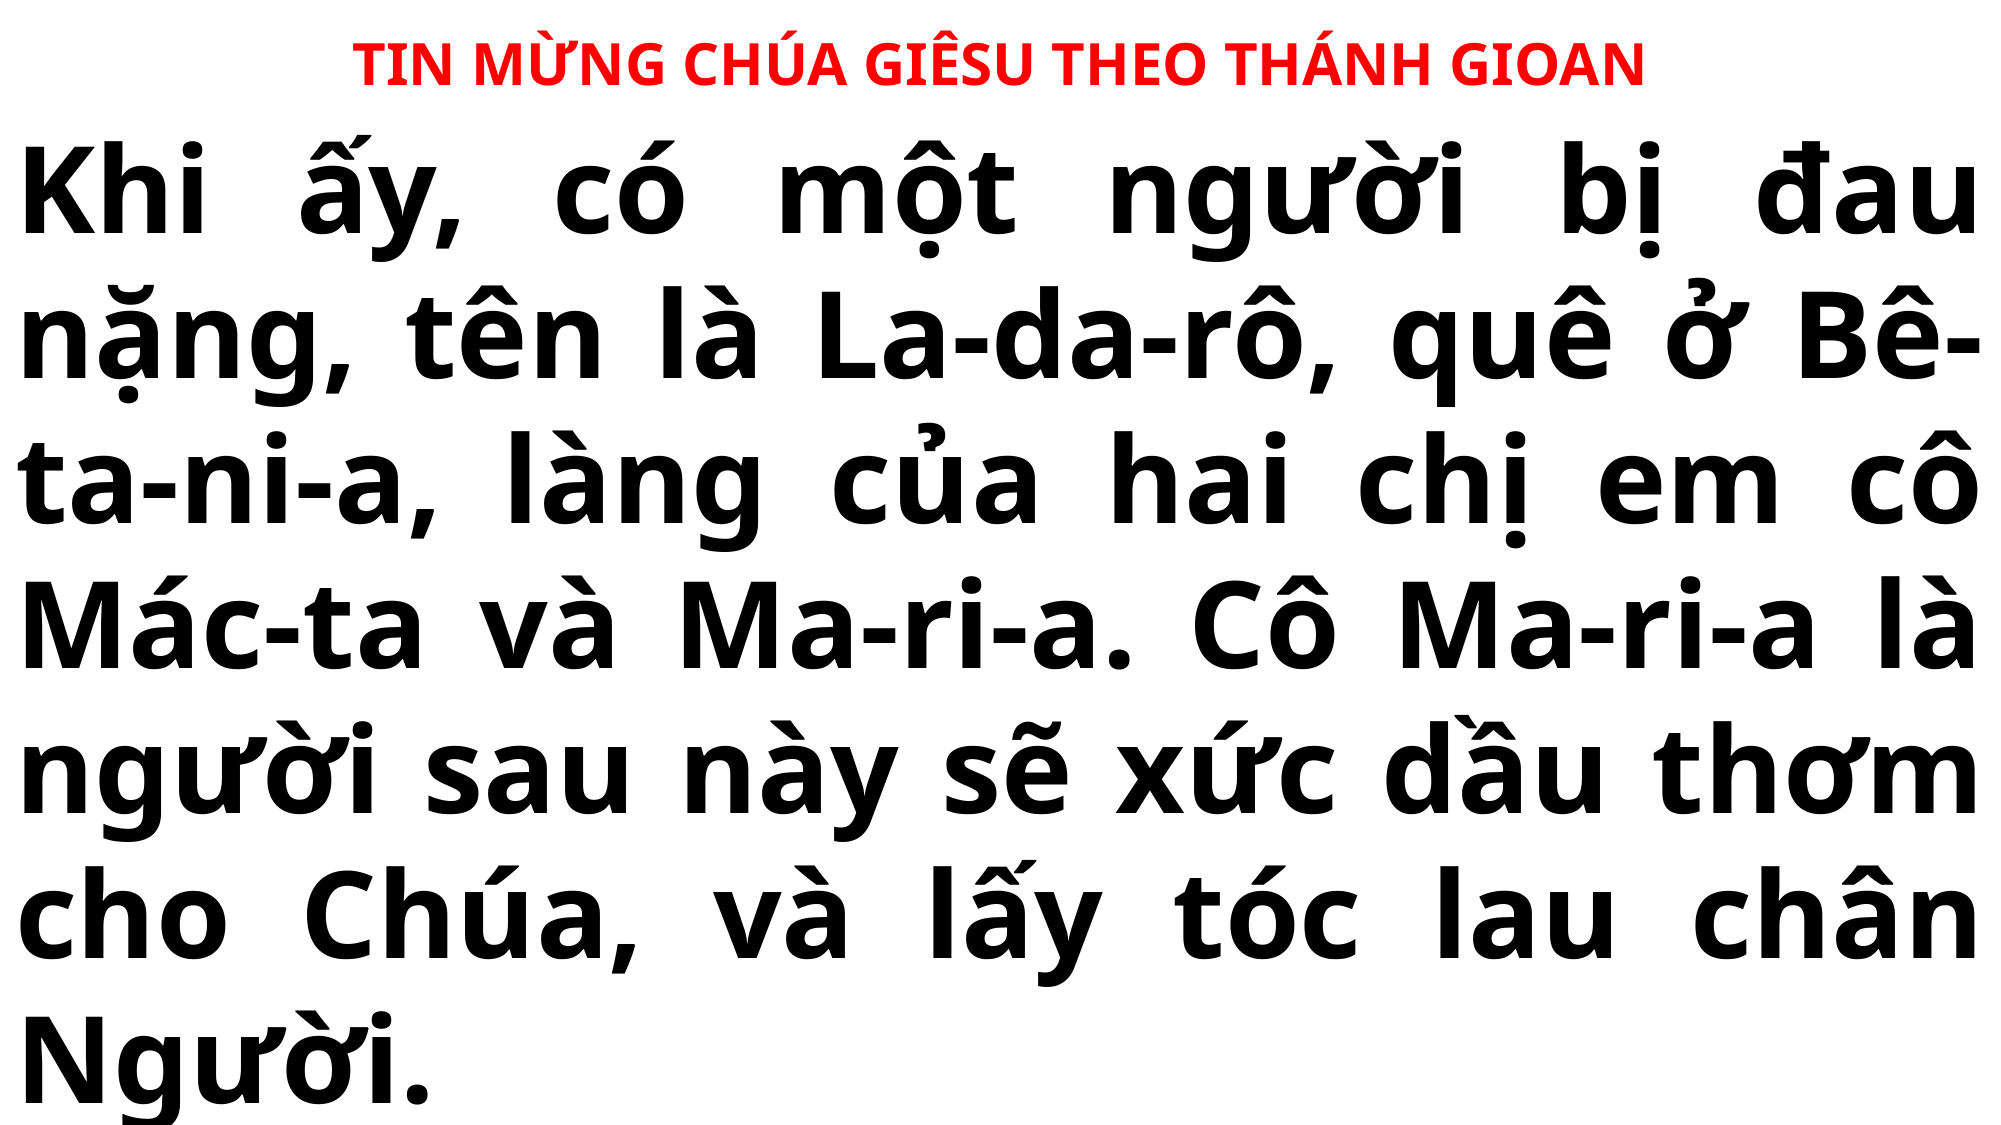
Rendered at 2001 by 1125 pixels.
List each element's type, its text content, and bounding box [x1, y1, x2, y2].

text_box TIN MỪNG CHÚA GIÊSU THEO THÁNH GIOAN [315, 20, 1685, 105]
list Khi ấy, có một người bị đau nặng, tên là La-da-rô, quê ở Bê-ta-ni-a, làng của hai chị em cô Mác-ta và Ma-ri-a. Cô Ma-ri-a là người sau này sẽ xức dầu thơm cho Chúa, và lấy tóc lau chân Người. [0, 105, 2000, 1125]
